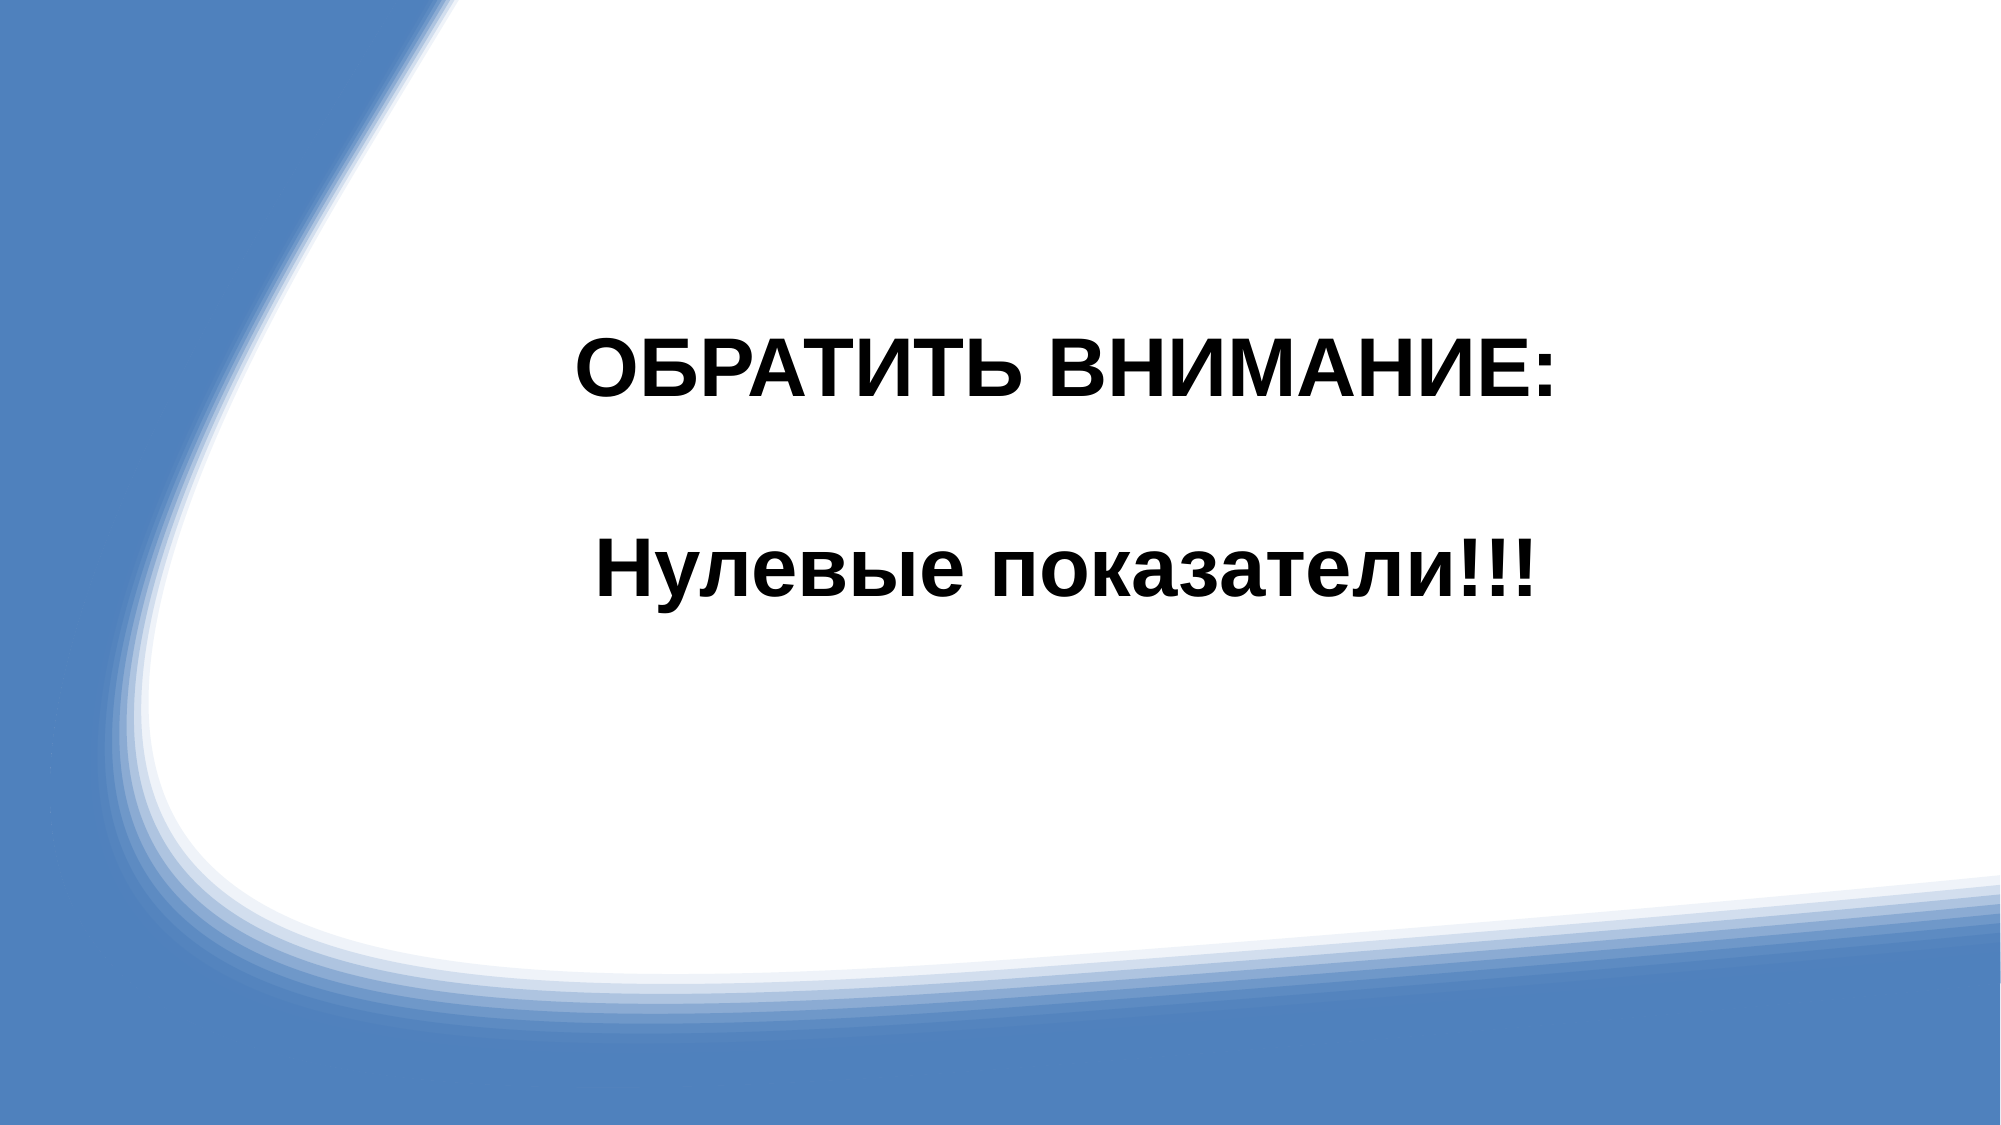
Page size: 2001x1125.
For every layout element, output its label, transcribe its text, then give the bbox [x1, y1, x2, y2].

title ОБРАТИТЬ ВНИМАНИЕ: Нулевые показатели!!! [279, 217, 1856, 709]
